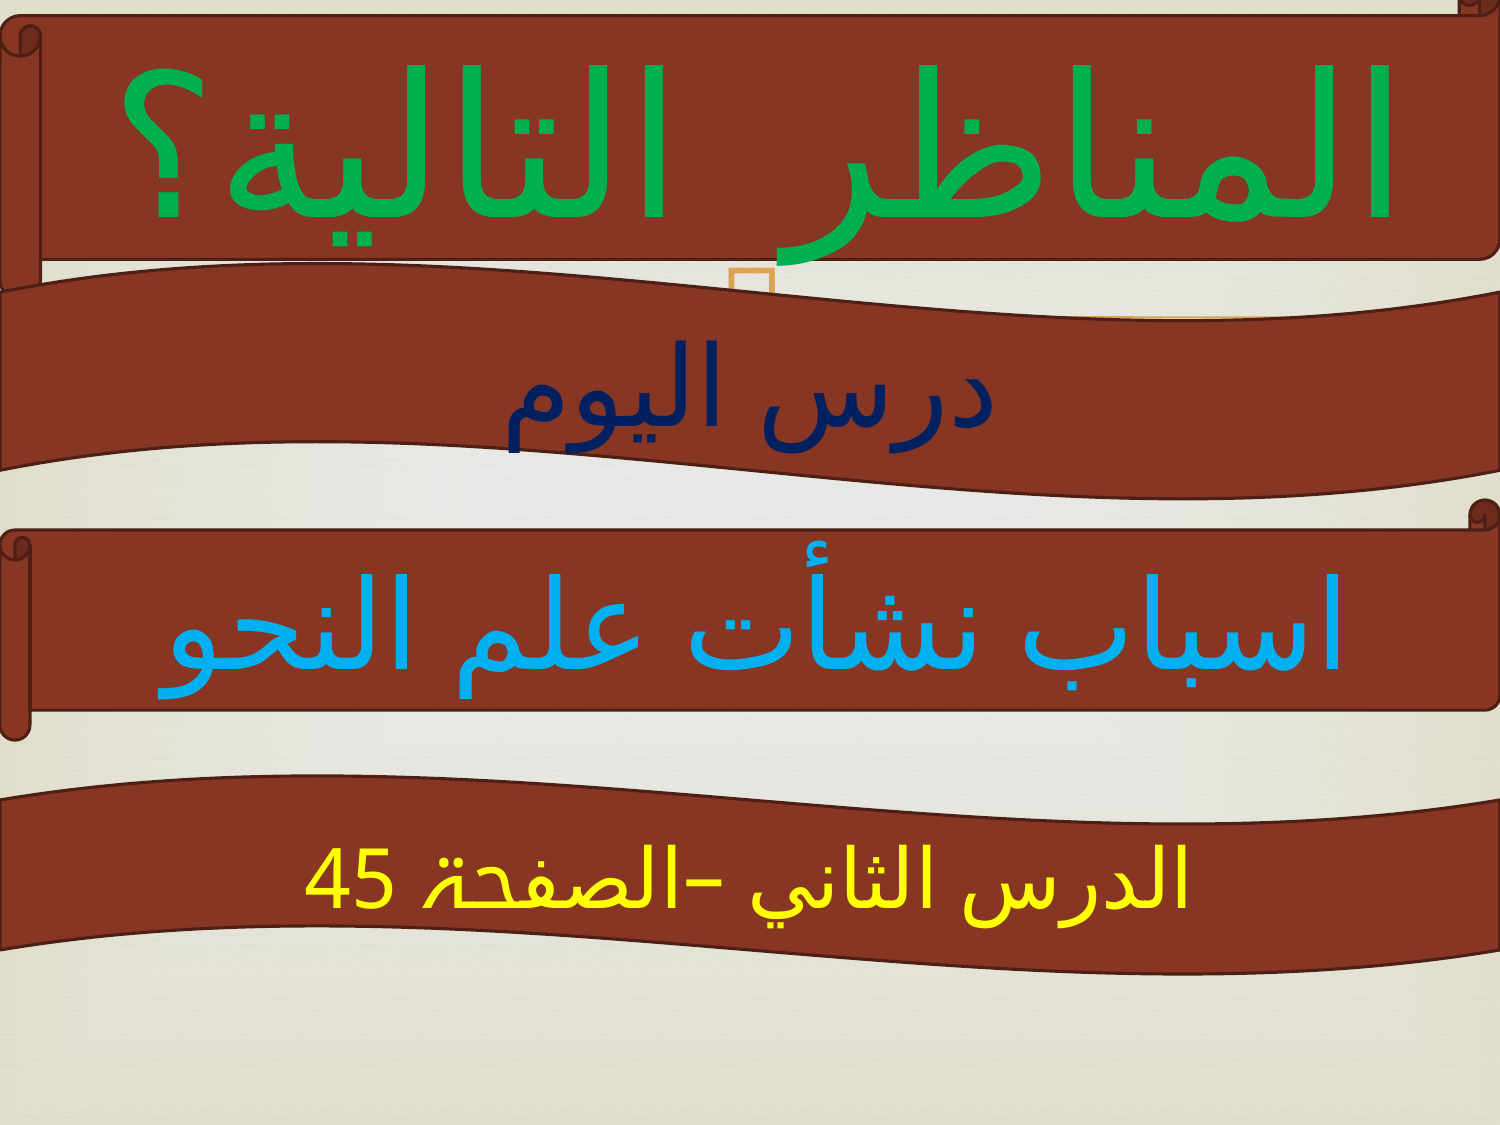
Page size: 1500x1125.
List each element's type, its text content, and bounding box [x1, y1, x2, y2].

text_box المناظر التالية؟ [0, 0, 1500, 290]
text_box اسباب نشأت علم النحو [0, 498, 1500, 742]
text_box الدرس الثاني –الصفحۃ 45 [0, 774, 1500, 976]
text_box درس اليوم [0, 261, 1500, 501]
